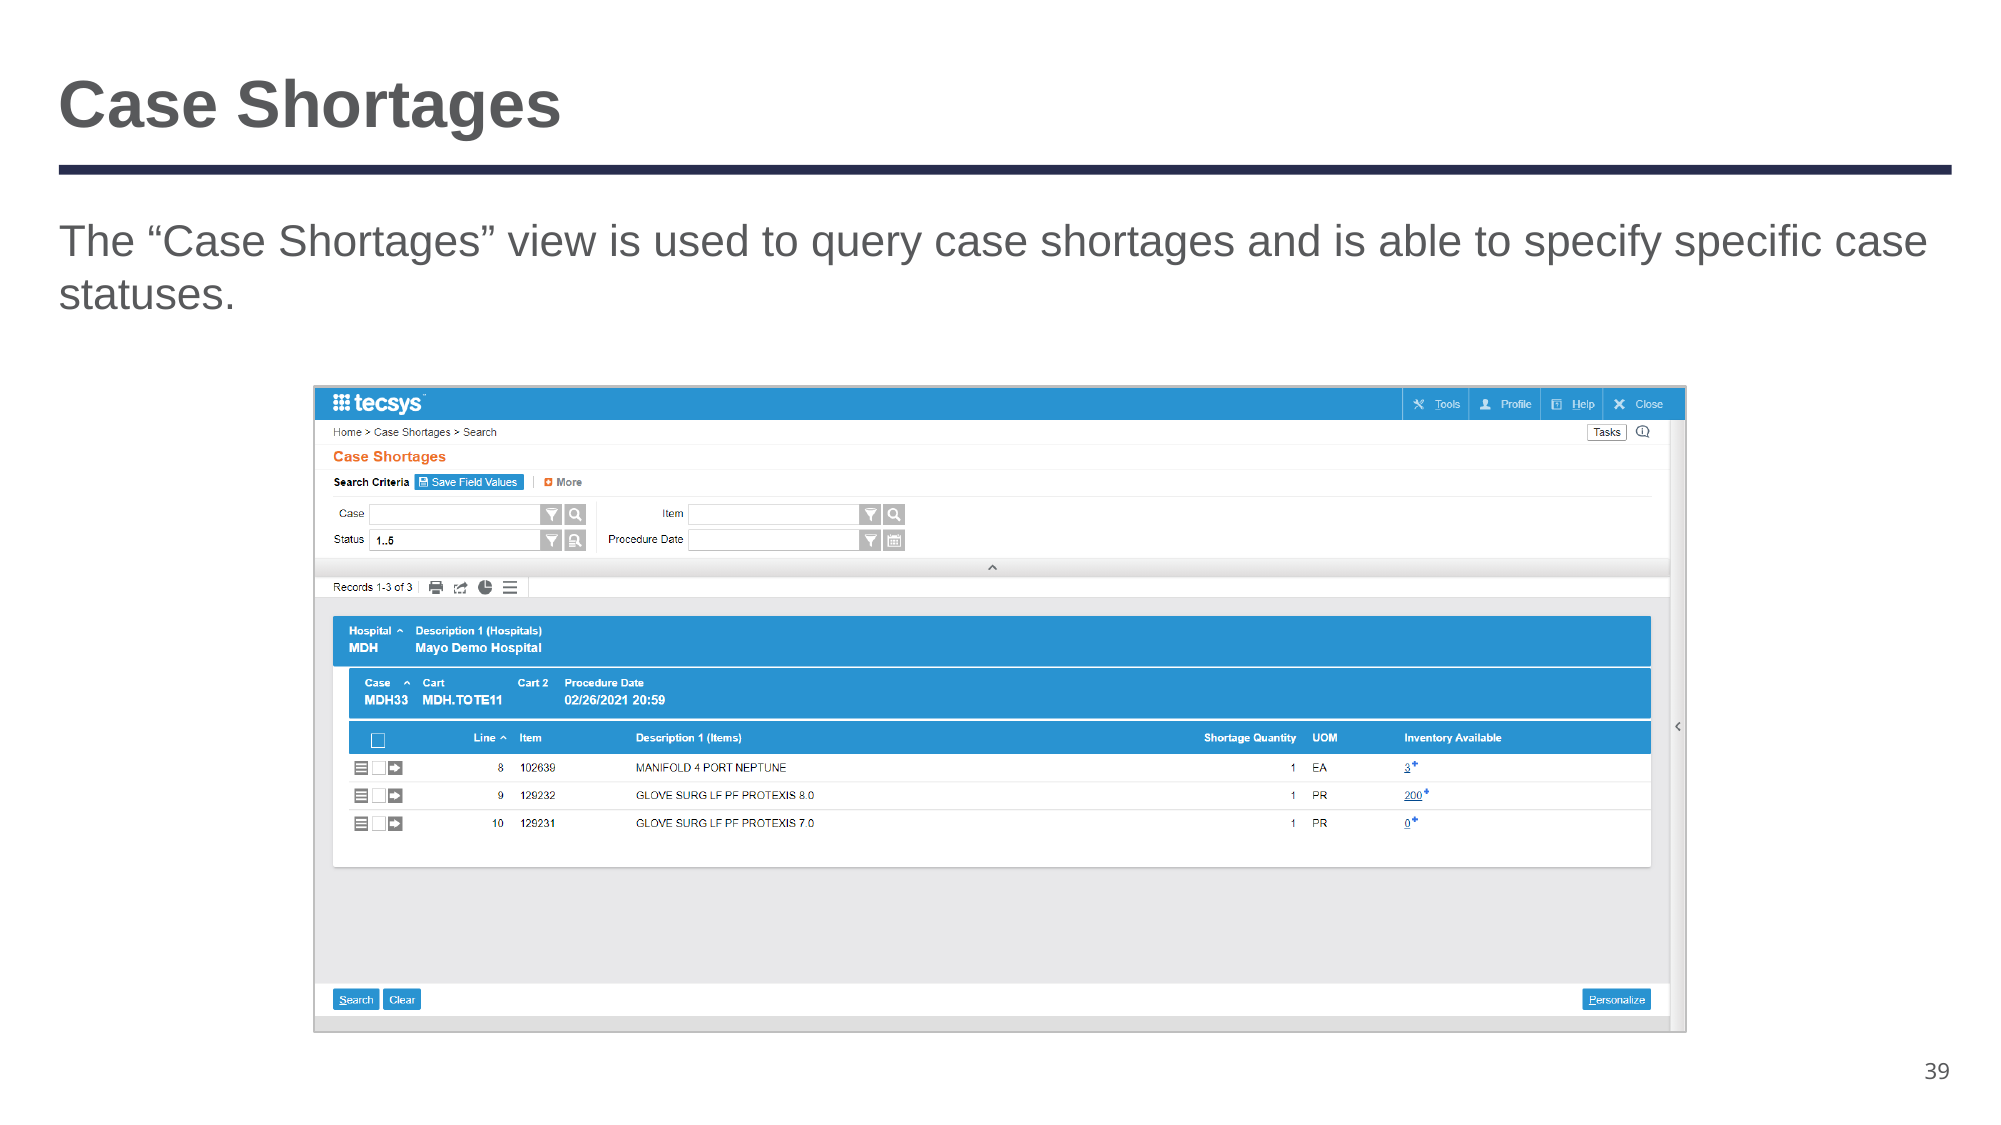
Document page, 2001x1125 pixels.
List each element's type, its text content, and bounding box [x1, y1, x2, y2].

picture [315, 387, 1685, 1032]
text_box [74, 267, 576, 912]
title Case Shortages [58, 61, 1950, 154]
list The “Case Shortages” view is used to query case shortages and is able to specify specific case statuses. [58, 204, 1952, 1002]
slide_number 39 [1875, 1038, 1950, 1108]
